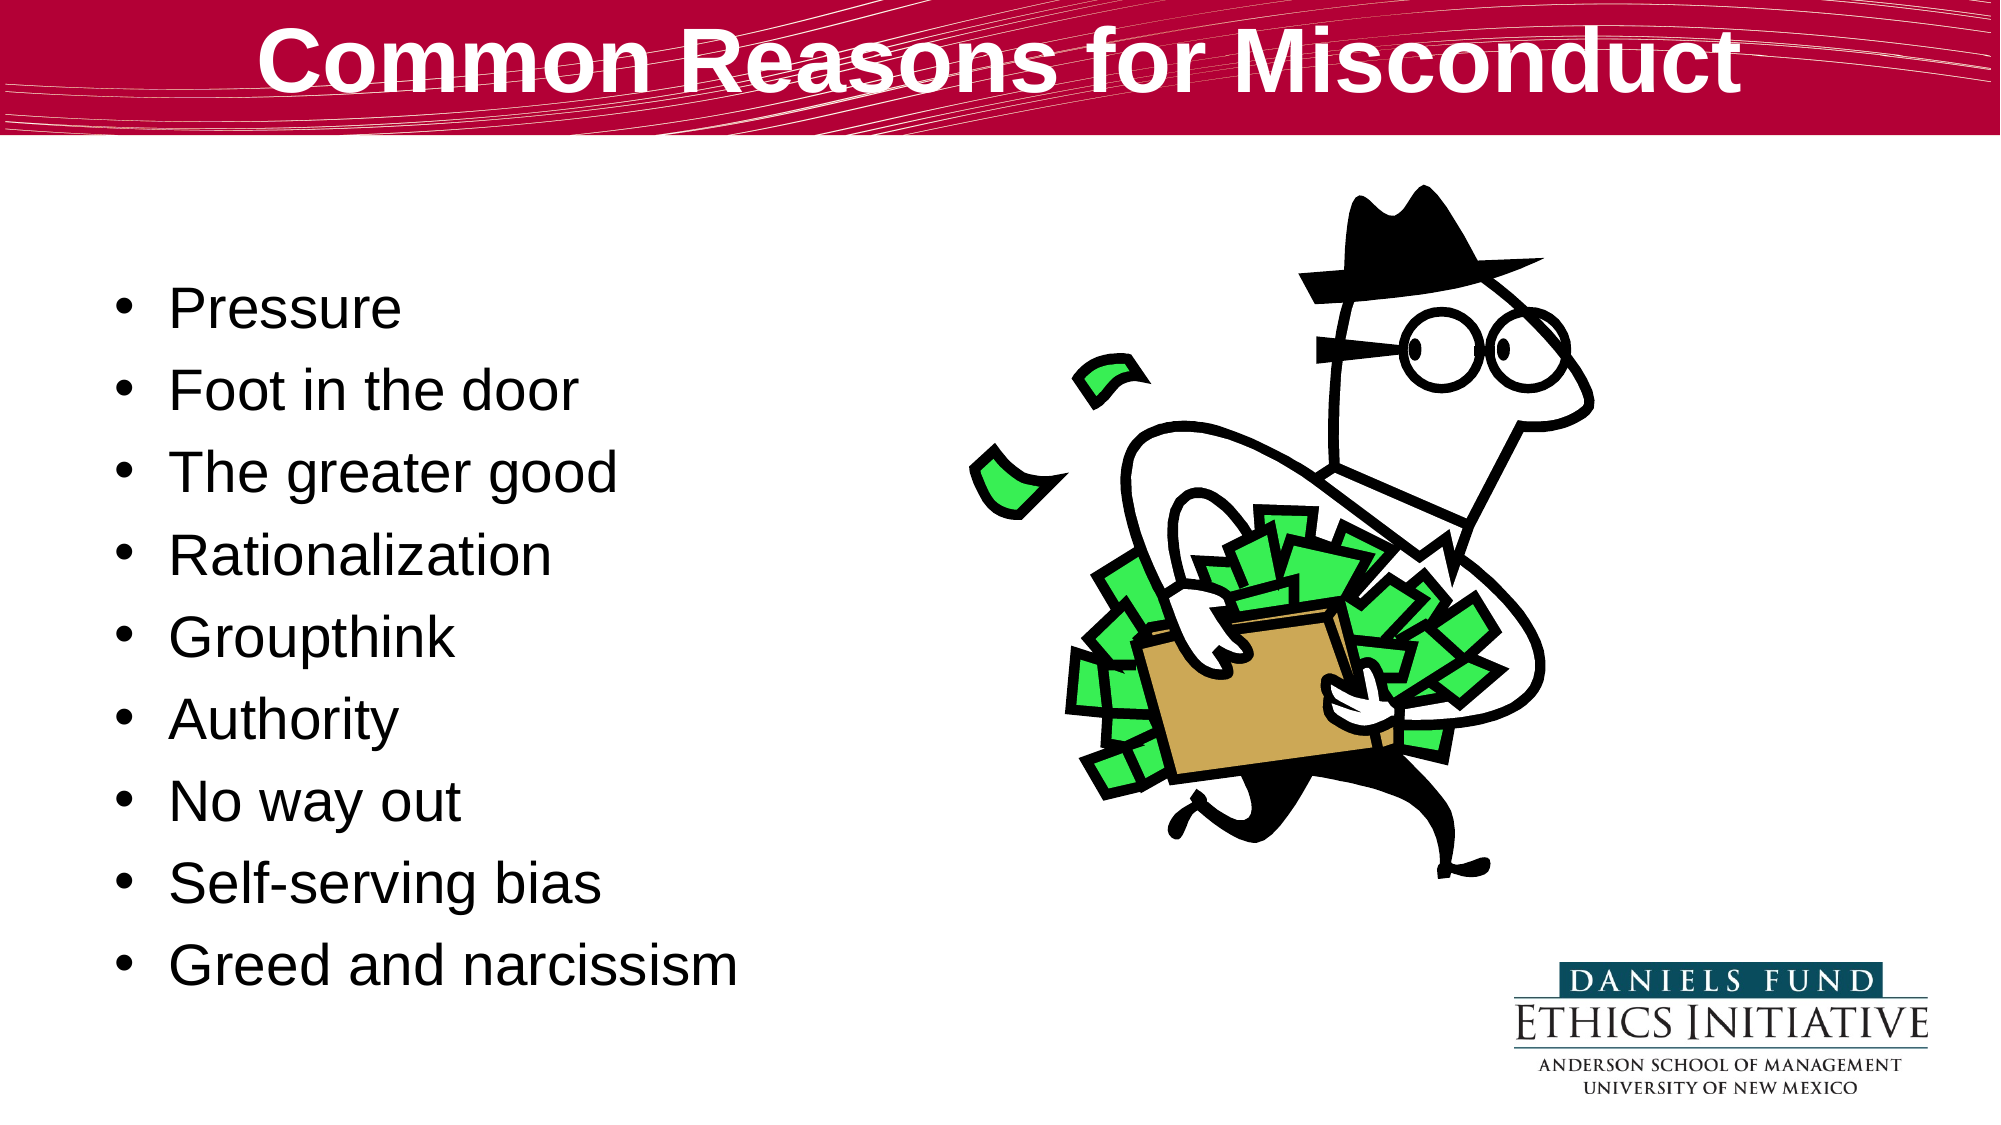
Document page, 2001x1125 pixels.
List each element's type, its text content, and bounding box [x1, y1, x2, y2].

picture [1514, 962, 1928, 1094]
picture [968, 180, 1598, 880]
picture [1900, 0, 2000, 137]
picture [0, 0, 99, 137]
list Pressure Foot in the door The greater good Rationalization Groupthink Authority No way out Self-serving bias Greed and narcissism [99, 262, 1900, 1005]
title Common Reasons for Misconduct [99, 0, 1900, 150]
